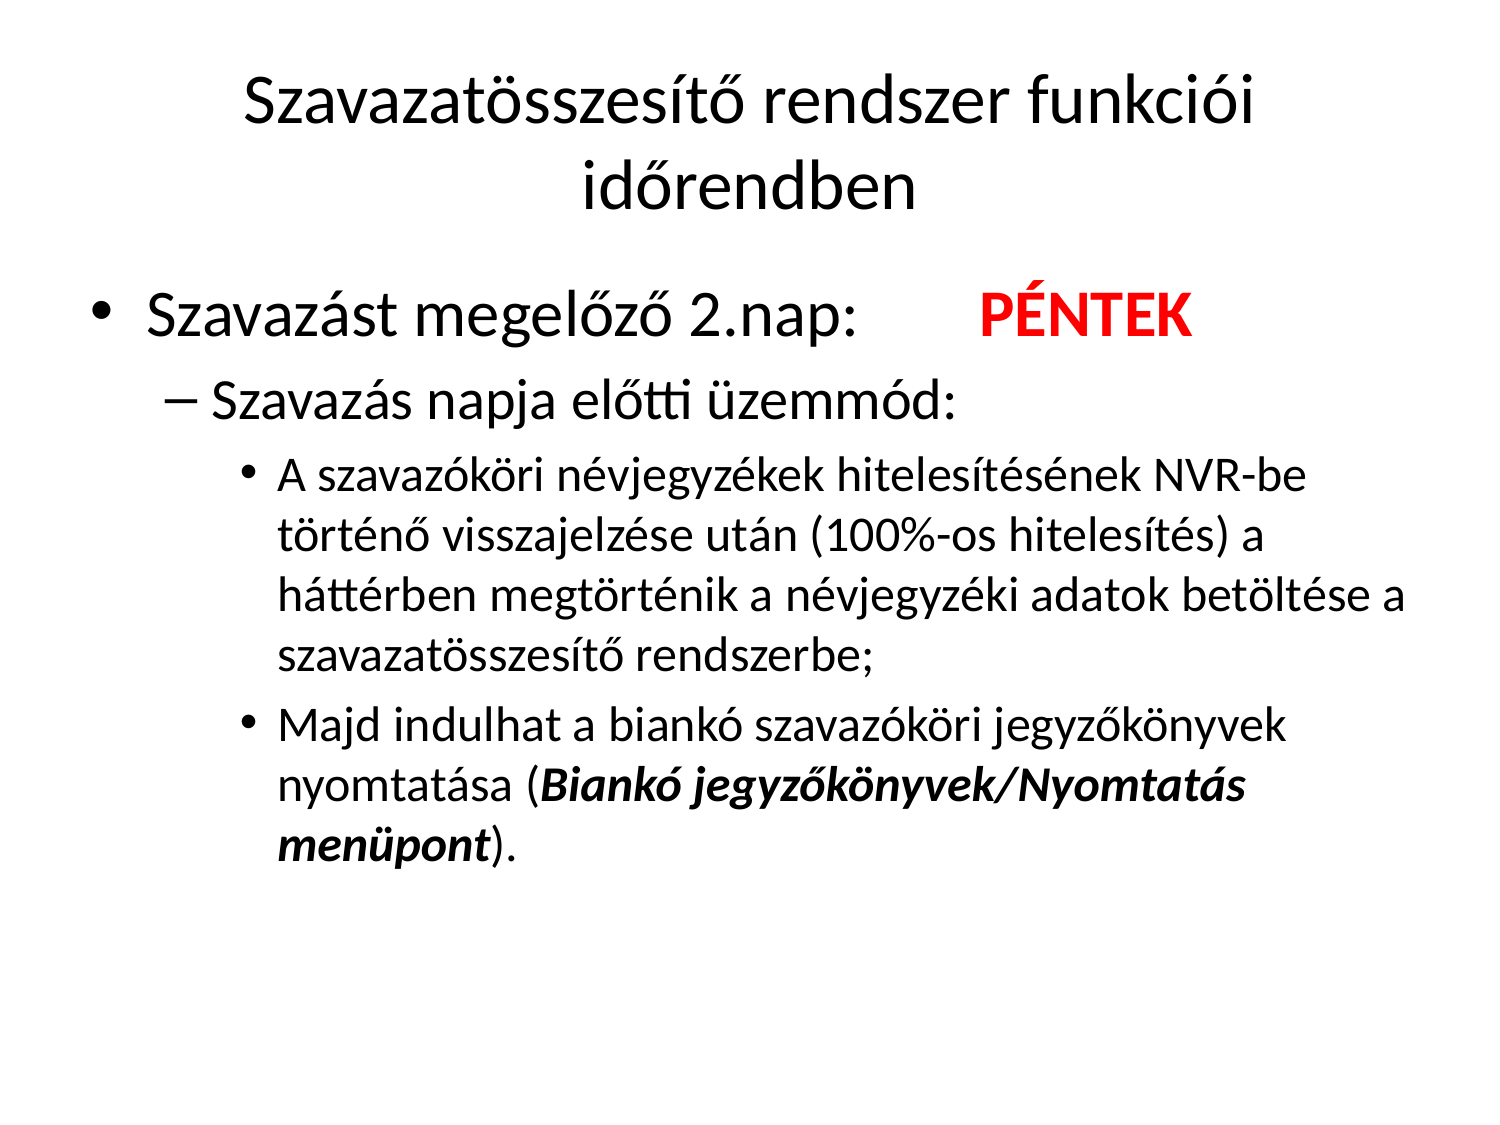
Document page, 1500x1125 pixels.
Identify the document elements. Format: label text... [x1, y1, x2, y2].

text_box Szavazást megelőző 2.nap: PÉNTEK Szavazás napja előtti üzemmód: A szavazóköri névjegyzékek hitelesítésének NVR-be történő visszajelzése után (100%-os hitelesítés) a háttérben megtörténik a névjegyzéki adatok betöltése a szavazatösszesítő rendszerbe; Majd indulhat a biankó szavazóköri jegyzőkönyvek nyomtatása (Biankó jegyzőkönyvek/Nyomtatás menüpont). [74, 262, 1425, 1005]
text_box Szavazatösszesítő rendszer funkciói időrendben [74, 45, 1425, 233]
